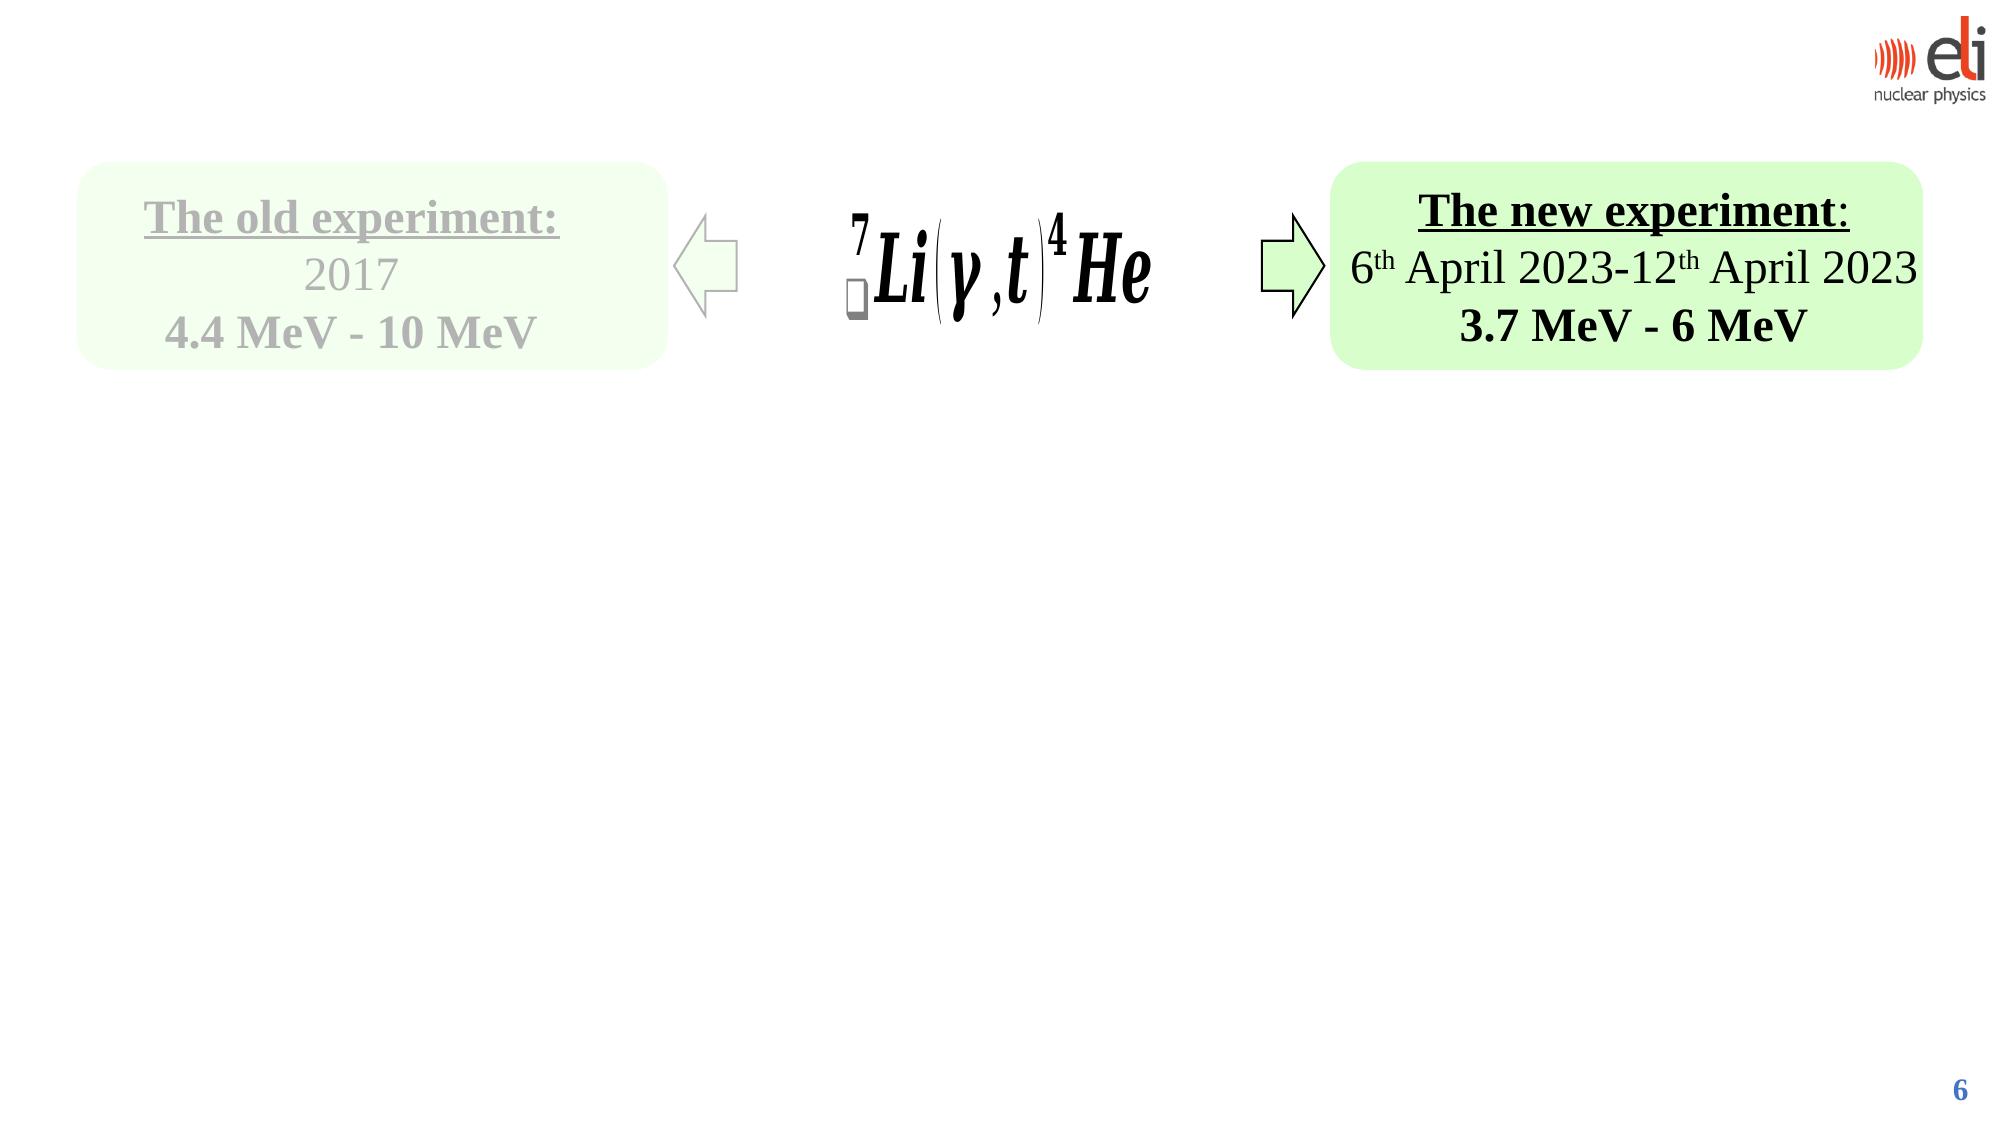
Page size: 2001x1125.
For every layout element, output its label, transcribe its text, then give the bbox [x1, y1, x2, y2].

text_box The new experiment: 6th April 2023-12th April 2023 3.7 MeV - 6 MeV [1330, 171, 1939, 359]
text_box [15, 128, 757, 462]
picture [1873, 16, 1986, 105]
text_box 6 [1930, 1062, 1995, 1115]
text_box [1338, 359, 1915, 371]
text_box [1260, 212, 1326, 320]
text_box [1339, 160, 1914, 171]
